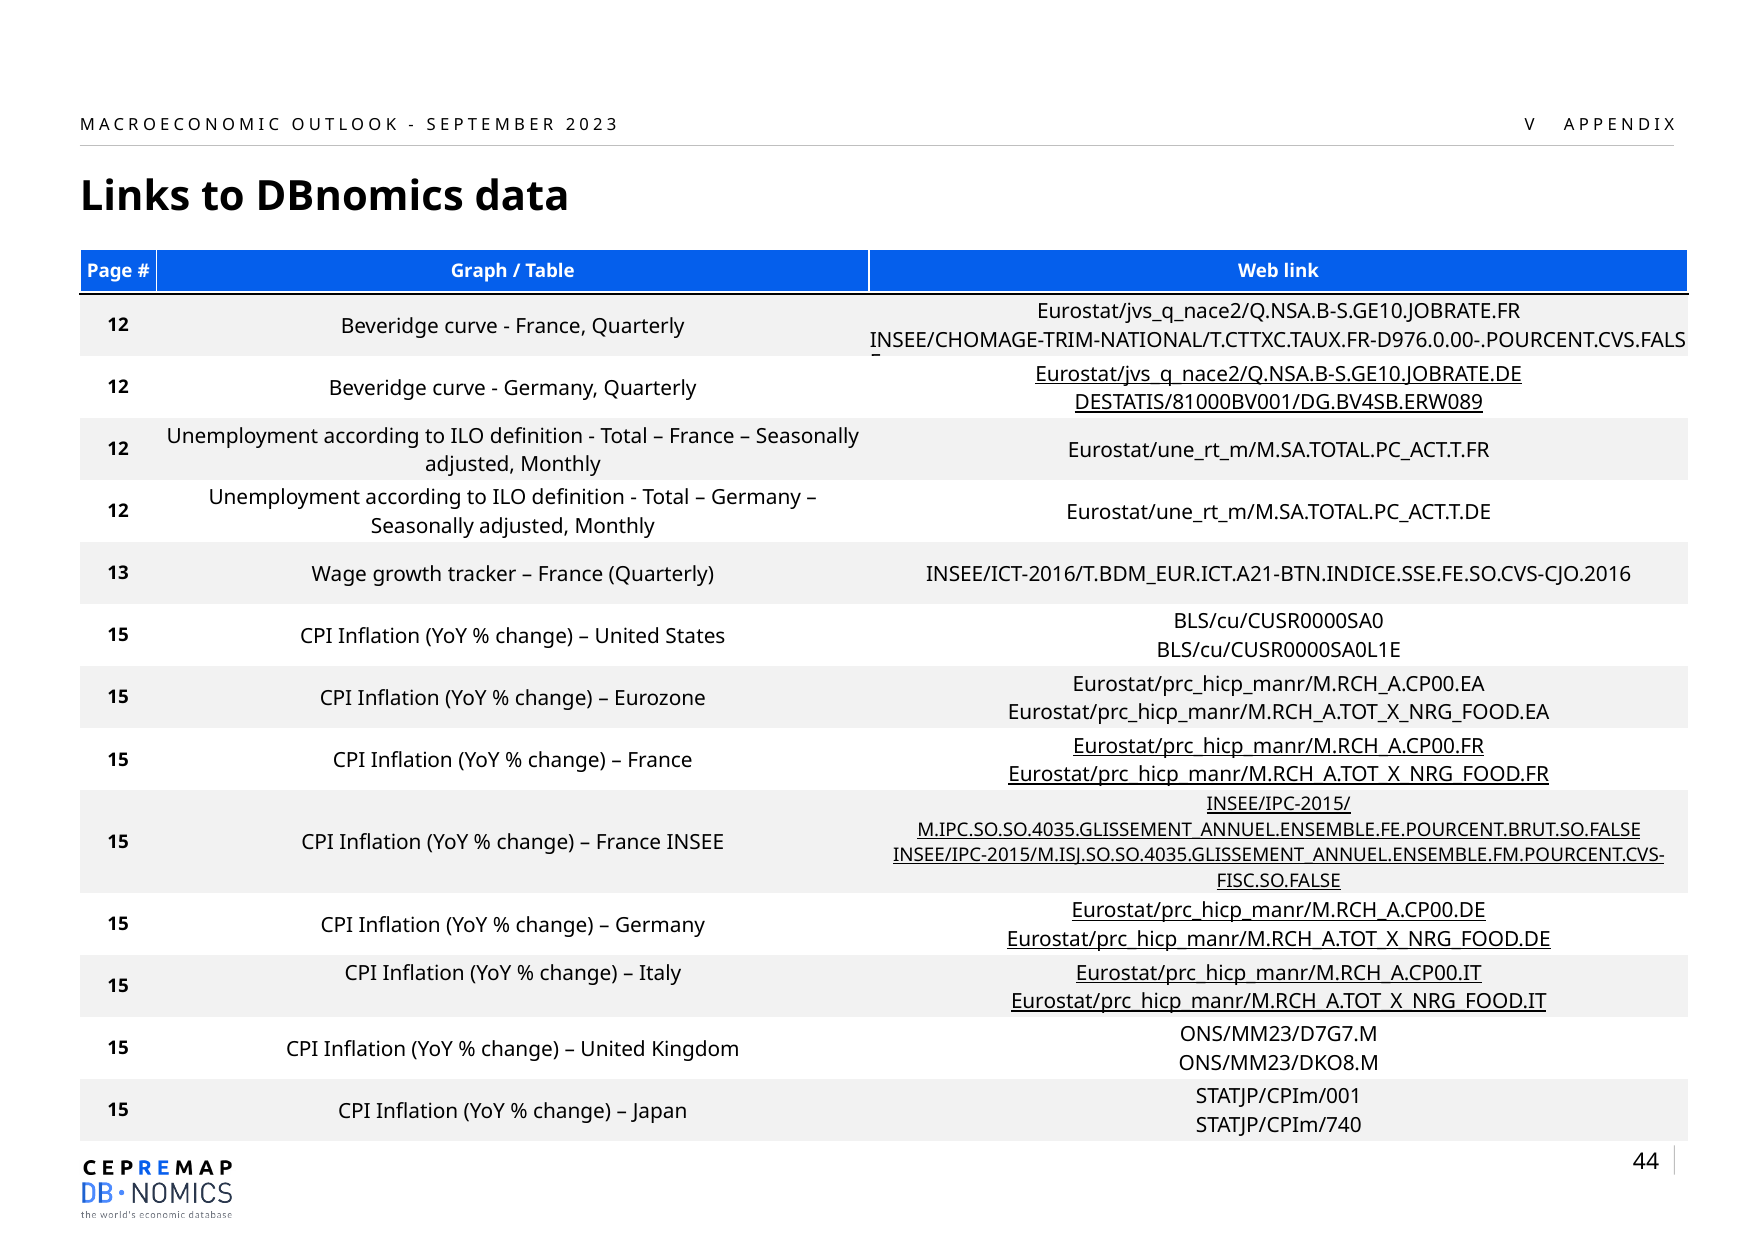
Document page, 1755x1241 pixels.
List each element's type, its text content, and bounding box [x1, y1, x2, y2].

table_cell CPI Inflation (YoY % change) – France [156, 728, 869, 790]
table_cell Unemployment according to ILO definition - Total – Germany – Seasonally adjusted, Monthly [156, 480, 869, 542]
table_header Web link [870, 250, 1687, 291]
table_cell 15 [80, 1017, 156, 1079]
table_cell CPI Inflation (YoY % change) – Italy [156, 955, 869, 1017]
table_cell Eurostat/jvs_q_nace2/Q.NSA.B-S.GE10.JOBRATE.FR INSEE/CHOMAGE-TRIM-NATIONAL/T.CTTXC.TAUX.FR-D976.0.00-.POURCENT.CVS.FALSE [869, 295, 1688, 356]
table_header Page # [81, 250, 156, 291]
table_cell 15 [80, 666, 156, 728]
table_cell Eurostat/prc_hicp_manr/M.RCH_A.CP00.DE Eurostat/prc_hicp_manr/M.RCH_A.TOT_X_NRG_FOOD.DE [869, 893, 1688, 955]
table_cell 13 [80, 542, 156, 604]
table_cell STATJP/CPIm/001 STATJP/CPIm/740 [869, 1079, 1688, 1141]
footer Macroeconomic Outlook - SEPTEMBER 2023 [79, 109, 877, 139]
table_cell Eurostat/une_rt_m/M.SA.TOTAL.PC_ACT.T.FR [869, 418, 1688, 480]
table_cell Beveridge curve - Germany, Quarterly [156, 356, 869, 418]
picture [81, 1182, 232, 1218]
table_cell 12 [80, 295, 156, 356]
table_cell INSEE/IPC-2015/M.IPC.SO.SO.4035.GLISSEMENT_ANNUEL.ENSEMBLE.FE.POURCENT.BRUT.SO.FALSE INSEE/IPC-2015/M.ISJ.SO.SO.4035.GLISSEMENT_ANNUEL.ENSEMBLE.FM.POURCENT.CVS-FISC.SO.FALSE [869, 790, 1688, 893]
slide_number V APPENDIX [877, 109, 1675, 139]
table_cell 12 [80, 356, 156, 418]
table_cell 15 [80, 893, 156, 955]
picture [79, 1160, 236, 1175]
slide_number 44 [1562, 1145, 1675, 1175]
table_cell Eurostat/prc_hicp_manr/M.RCH_A.CP00.EA Eurostat/prc_hicp_manr/M.RCH_A.TOT_X_NRG_FOOD.EA [869, 666, 1688, 728]
table_cell 15 [80, 955, 156, 1017]
table_cell Eurostat/jvs_q_nace2/Q.NSA.B-S.GE10.JOBRATE.DE DESTATIS/81000BV001/DG.BV4SB.ERW089 [869, 356, 1688, 418]
table_cell Eurostat/une_rt_m/M.SA.TOTAL.PC_ACT.T.DE [869, 480, 1688, 542]
table_cell CPI Inflation (YoY % change) – France INSEE [156, 790, 869, 893]
table_cell INSEE/ICT-2016/T.BDM_EUR.ICT.A21-BTN.INDICE.SSE.FE.SO.CVS-CJO.2016 [869, 542, 1688, 604]
table_cell Eurostat/prc_hicp_manr/M.RCH_A.CP00.IT Eurostat/prc_hicp_manr/M.RCH_A.TOT_X_NRG_FOOD.IT [869, 955, 1688, 1017]
table_cell Wage growth tracker – France (Quarterly) [156, 542, 869, 604]
table_cell CPI Inflation (YoY % change) – Eurozone [156, 666, 869, 728]
table_cell CPI Inflation (YoY % change) – United States [156, 604, 869, 666]
table_cell 15 [80, 1079, 156, 1141]
table_cell 12 [80, 480, 156, 542]
table_cell Unemployment according to ILO definition - Total – France – Seasonally adjusted, Monthly [156, 418, 869, 480]
table_cell Eurostat/prc_hicp_manr/M.RCH_A.CP00.FR Eurostat/prc_hicp_manr/M.RCH_A.TOT_X_NRG_FOOD.FR [869, 728, 1688, 790]
table_cell CPI Inflation (YoY % change) – United Kingdom [156, 1017, 869, 1079]
table_cell 12 [80, 418, 156, 480]
table_cell Beveridge curve - France, Quarterly [156, 295, 869, 356]
title Links to DBnomics data [79, 174, 1675, 236]
table_cell BLS/cu/CUSR0000SA0 BLS/cu/CUSR0000SA0L1E [869, 604, 1688, 666]
table_cell CPI Inflation (YoY % change) – Germany [156, 893, 869, 955]
table_cell 15 [80, 604, 156, 666]
table_cell ONS/MM23/D7G7.M ONS/MM23/DKO8.M [869, 1017, 1688, 1079]
table_cell 15 [80, 728, 156, 790]
table_header Graph / Table [157, 250, 868, 291]
table_cell 15 [80, 790, 156, 893]
table_cell CPI Inflation (YoY % change) – Japan [156, 1079, 869, 1141]
